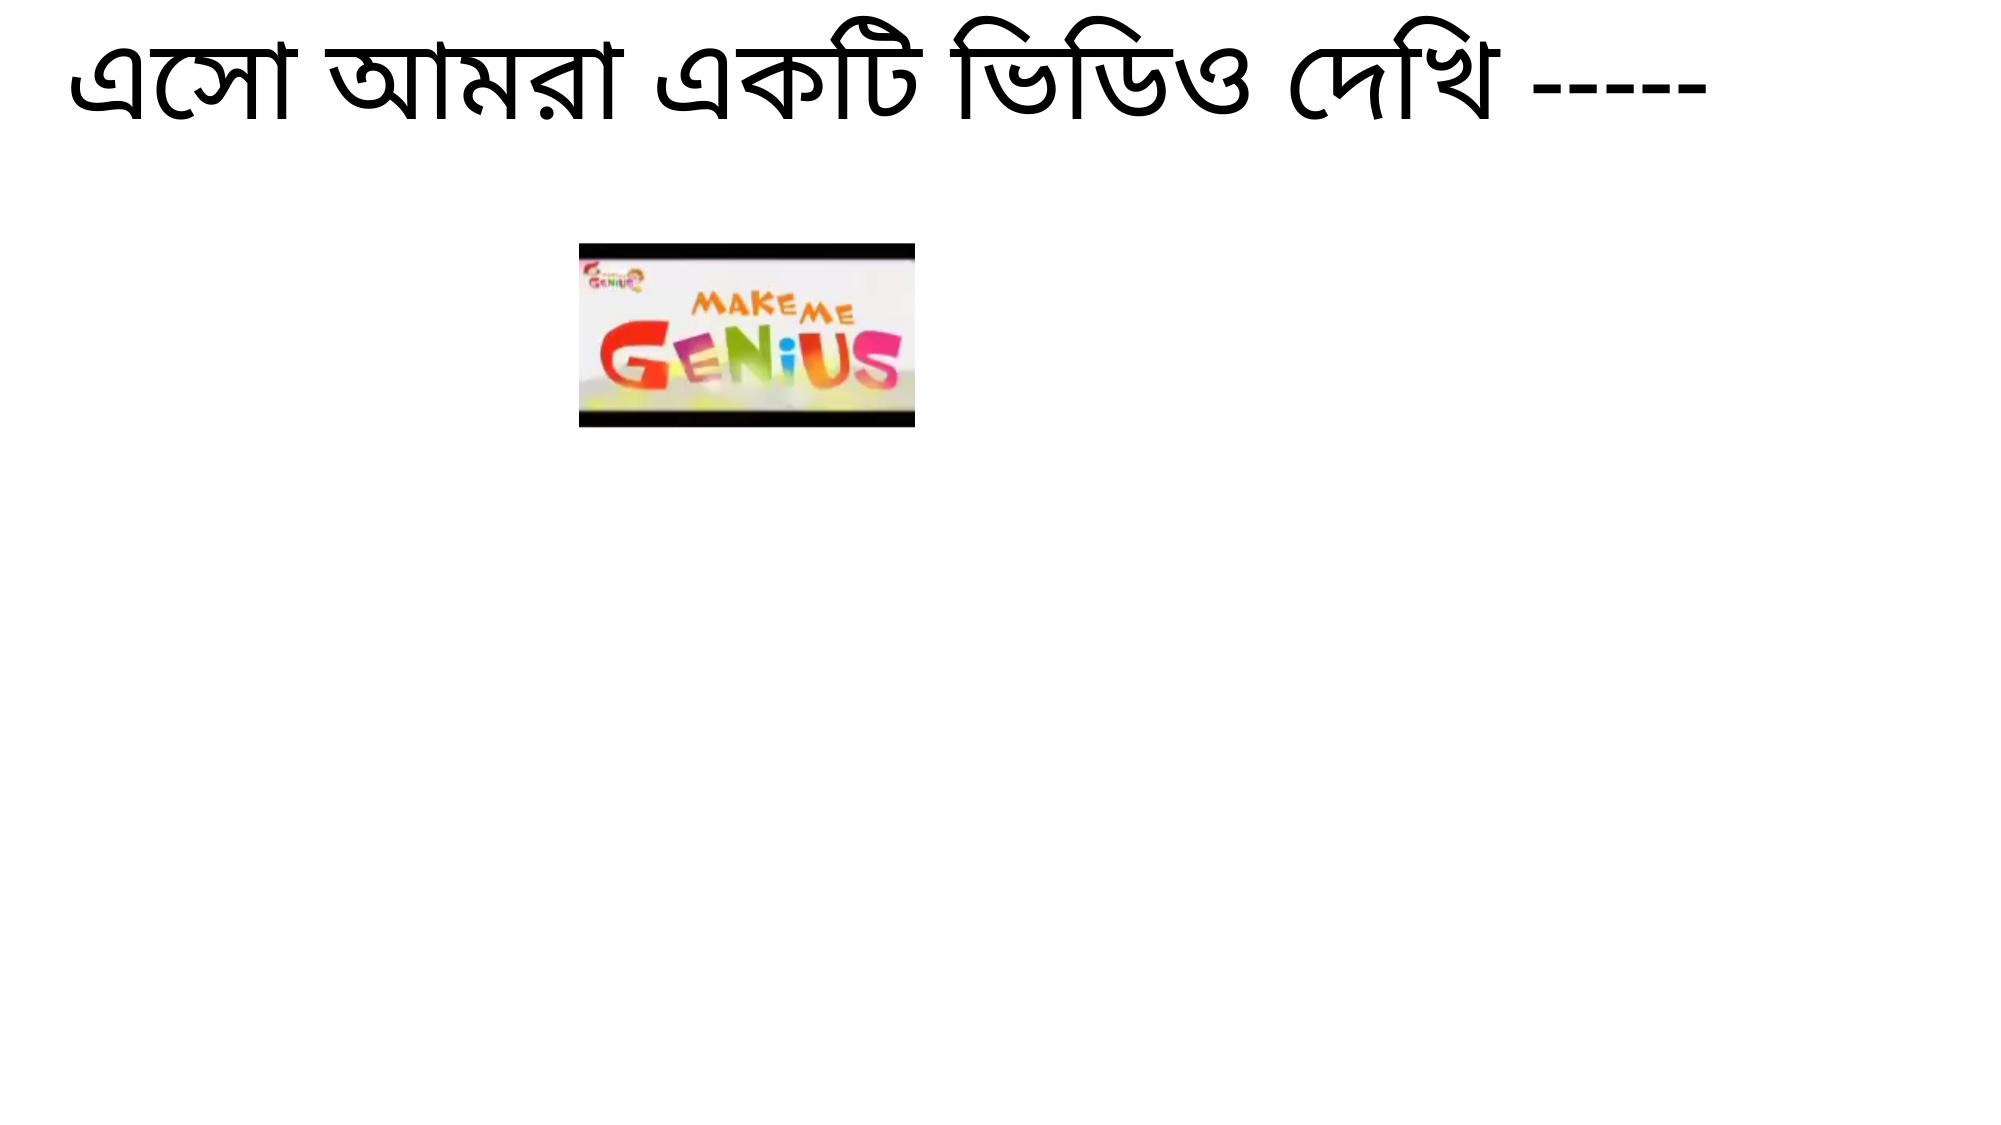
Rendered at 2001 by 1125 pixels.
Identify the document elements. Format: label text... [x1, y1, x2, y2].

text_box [578, 241, 916, 429]
text_box এসো আমরা একটি ভিডিও দেখি ----- [51, 0, 1977, 150]
